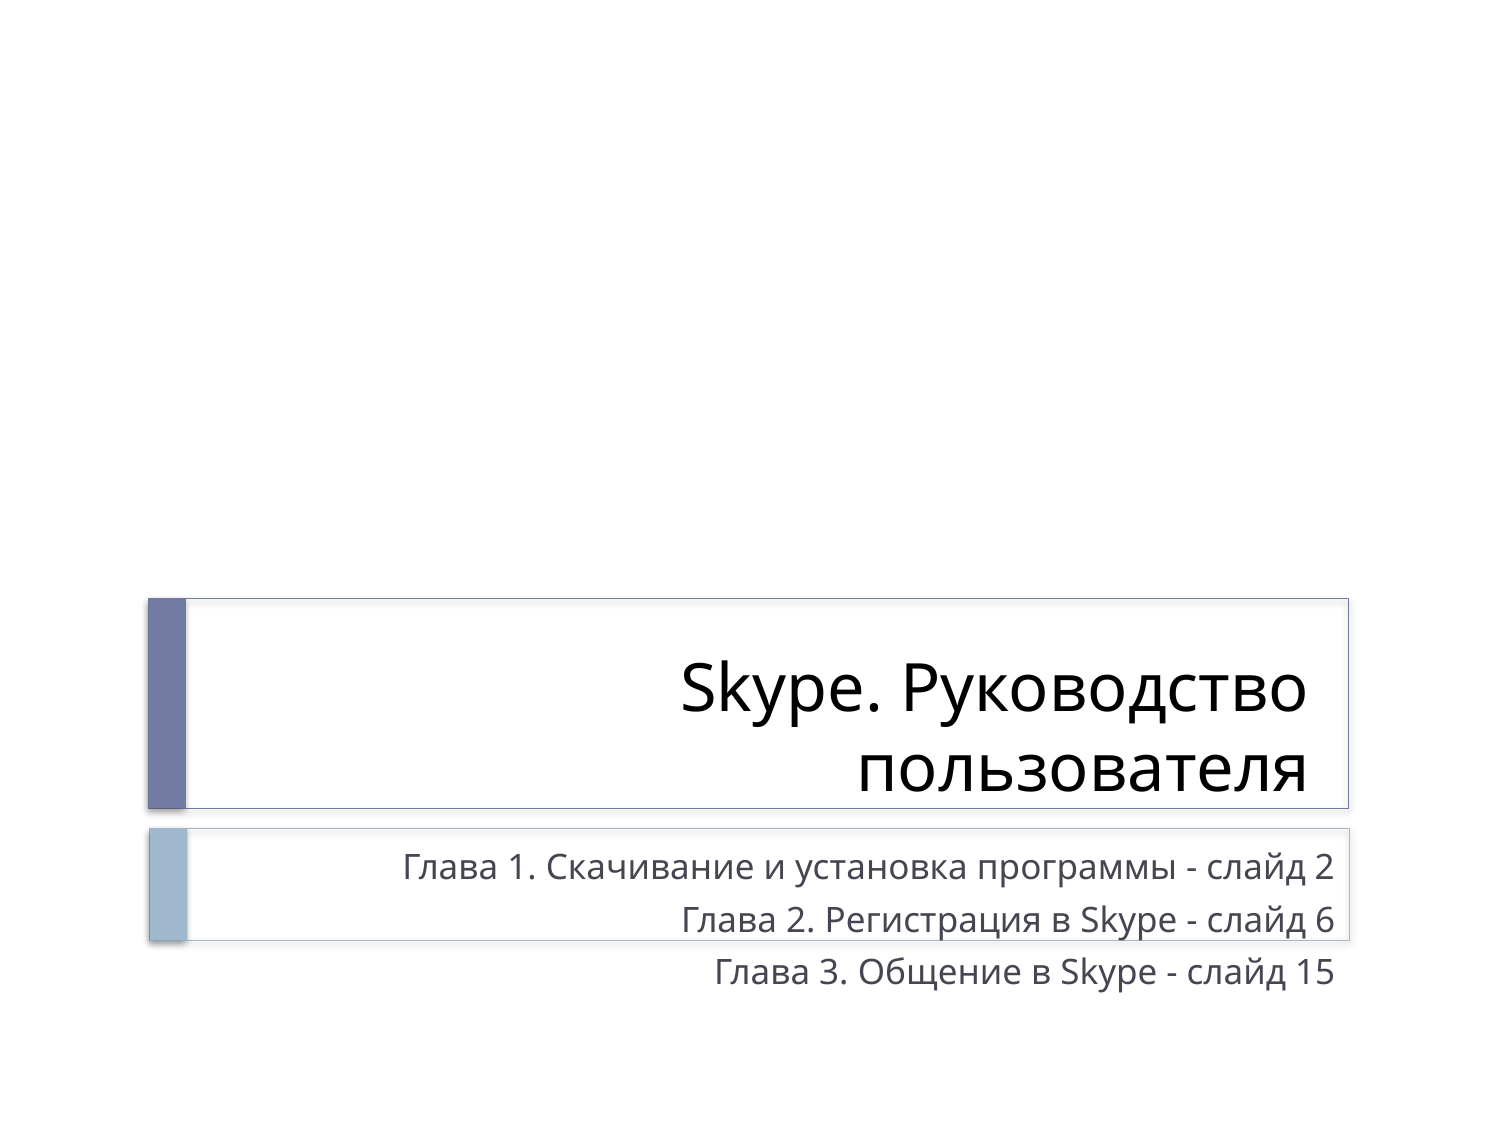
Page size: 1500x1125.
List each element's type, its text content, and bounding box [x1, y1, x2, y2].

subtitle Глава 1. Скачивание и установка программы - слайд 2 Глава 2. Регистрация в Skype - слайд 6 Глава 3. Общение в Skype - слайд 15 [150, 837, 1350, 1000]
title Skype. Руководство пользователя [200, 637, 1325, 800]
